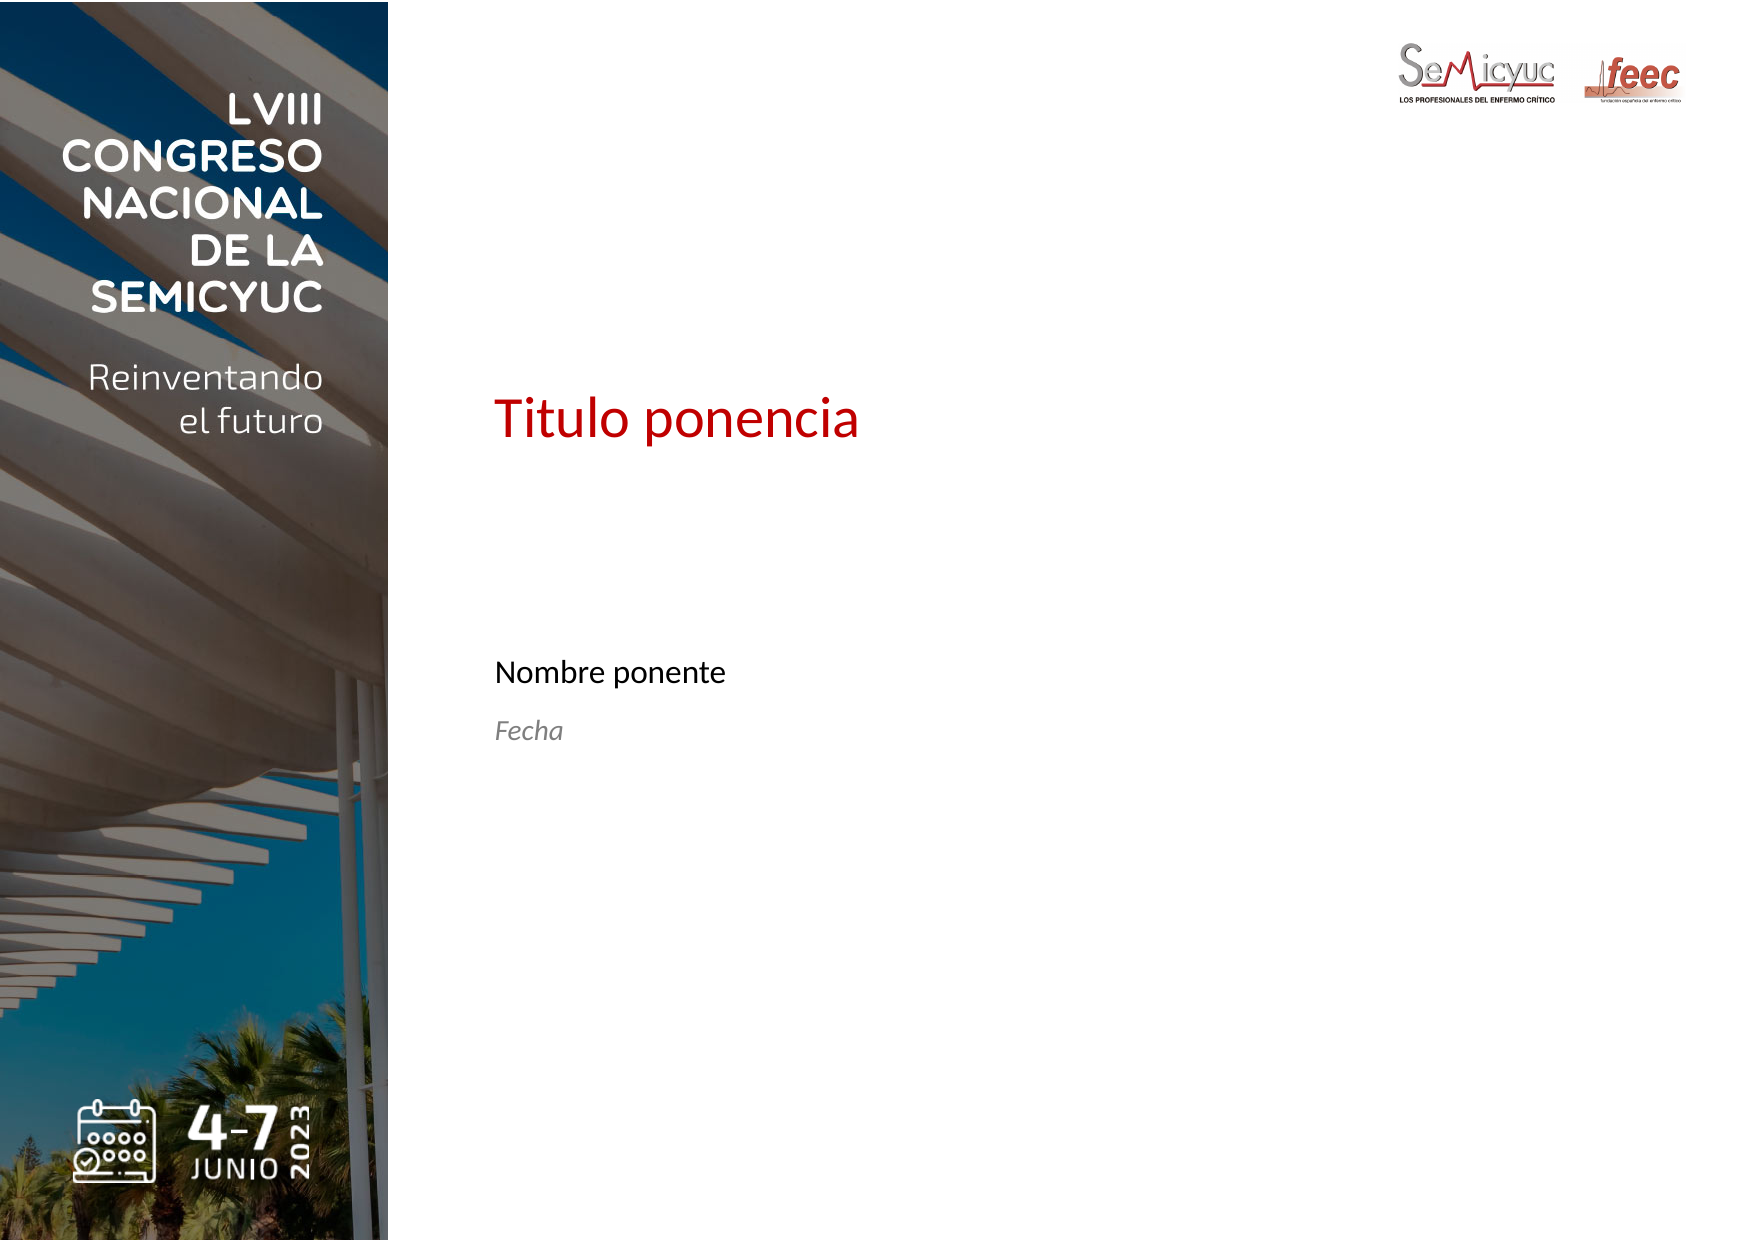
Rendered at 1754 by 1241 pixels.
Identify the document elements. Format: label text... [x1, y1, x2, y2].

picture [1398, 43, 1686, 103]
picture [0, 2, 388, 1240]
list Titulo ponencia [494, 386, 1622, 638]
list Nombre ponente [494, 650, 1622, 710]
list Fecha [494, 710, 1622, 781]
